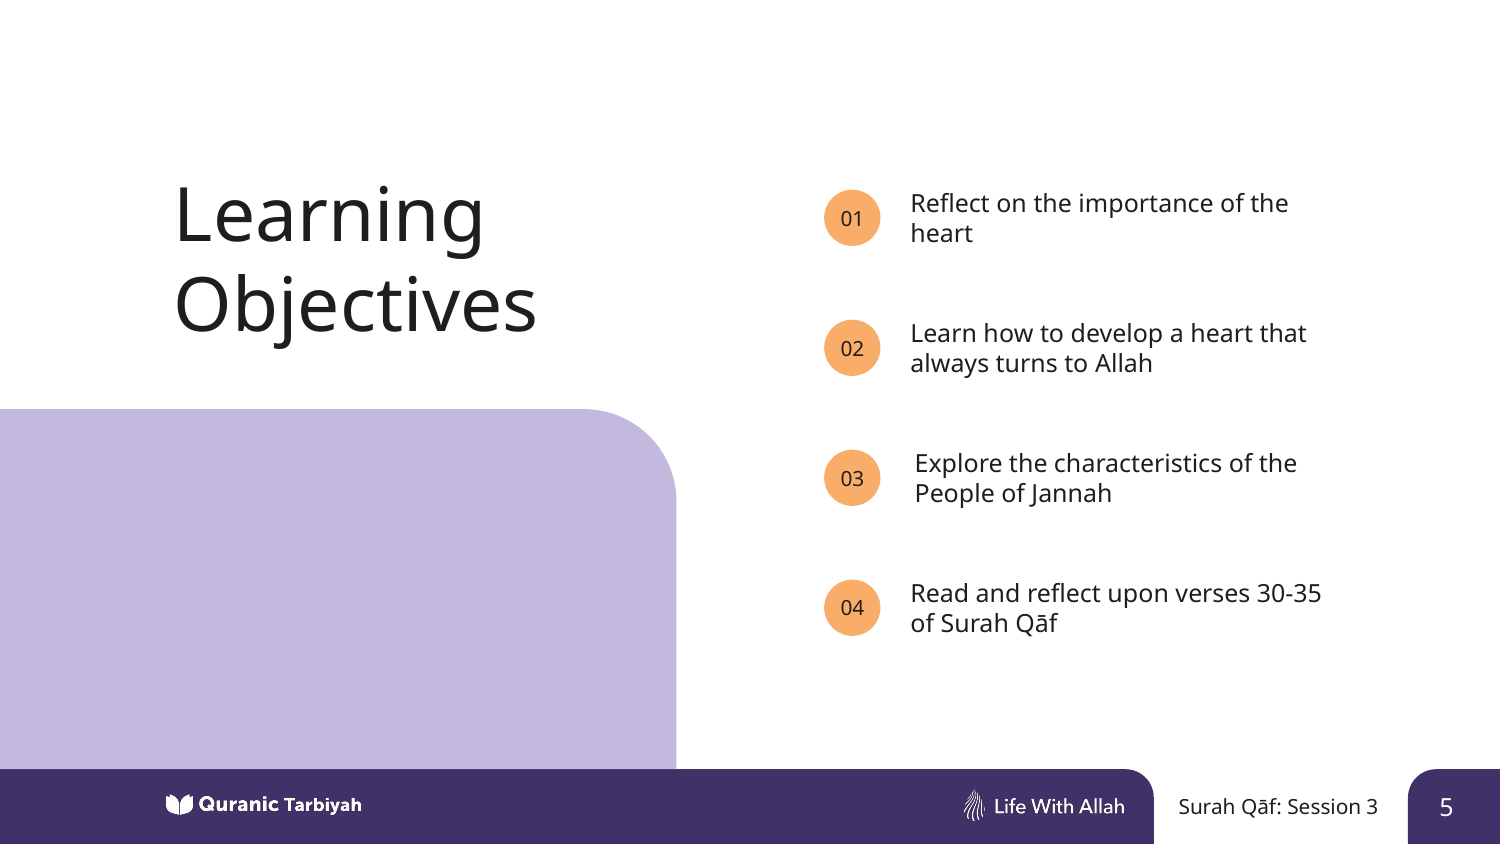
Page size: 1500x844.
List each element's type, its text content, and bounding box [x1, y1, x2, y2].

text_box 02 [824, 331, 881, 364]
text_box Reflect on the importance of the heart [902, 183, 1332, 251]
picture [964, 789, 1124, 821]
text_box [829, 494, 876, 506]
picture [166, 794, 361, 816]
text_box Explore the characteristics of the People of Jannah [907, 443, 1327, 511]
text_box 04 [824, 591, 881, 624]
text_box [829, 579, 875, 591]
text_box [829, 189, 875, 201]
text_box 03 [824, 461, 881, 494]
text_box [829, 319, 875, 331]
text_box [829, 624, 876, 636]
text_box [829, 449, 875, 461]
text_box Learn how to develop a heart that always turns to Allah [902, 313, 1332, 381]
text_box Read and reflect upon verses 30-35 of Surah Qāf [902, 573, 1332, 641]
text_box [829, 364, 876, 376]
text_box [829, 234, 876, 246]
text_box Learning Objectives [166, 162, 784, 350]
text_box 01 [824, 201, 881, 234]
